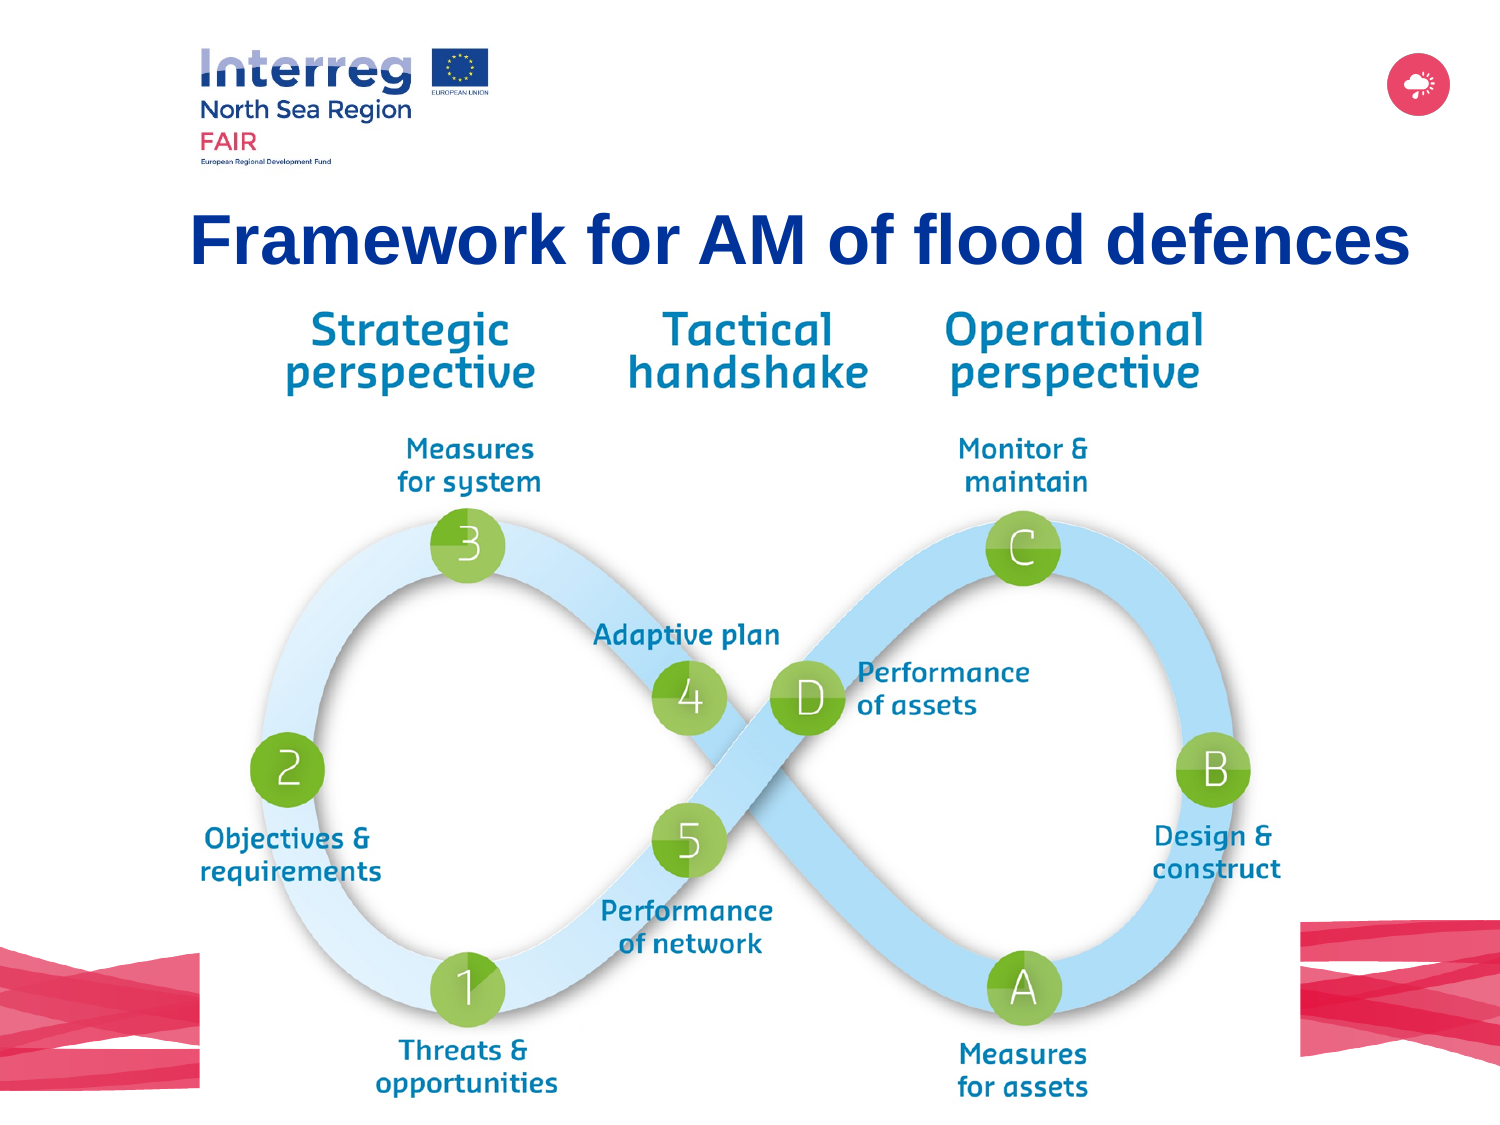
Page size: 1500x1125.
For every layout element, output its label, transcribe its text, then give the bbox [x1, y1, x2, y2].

picture [0, 305, 1500, 1125]
title Framework for AM of flood defences [169, 186, 1449, 265]
picture [173, 20, 516, 186]
